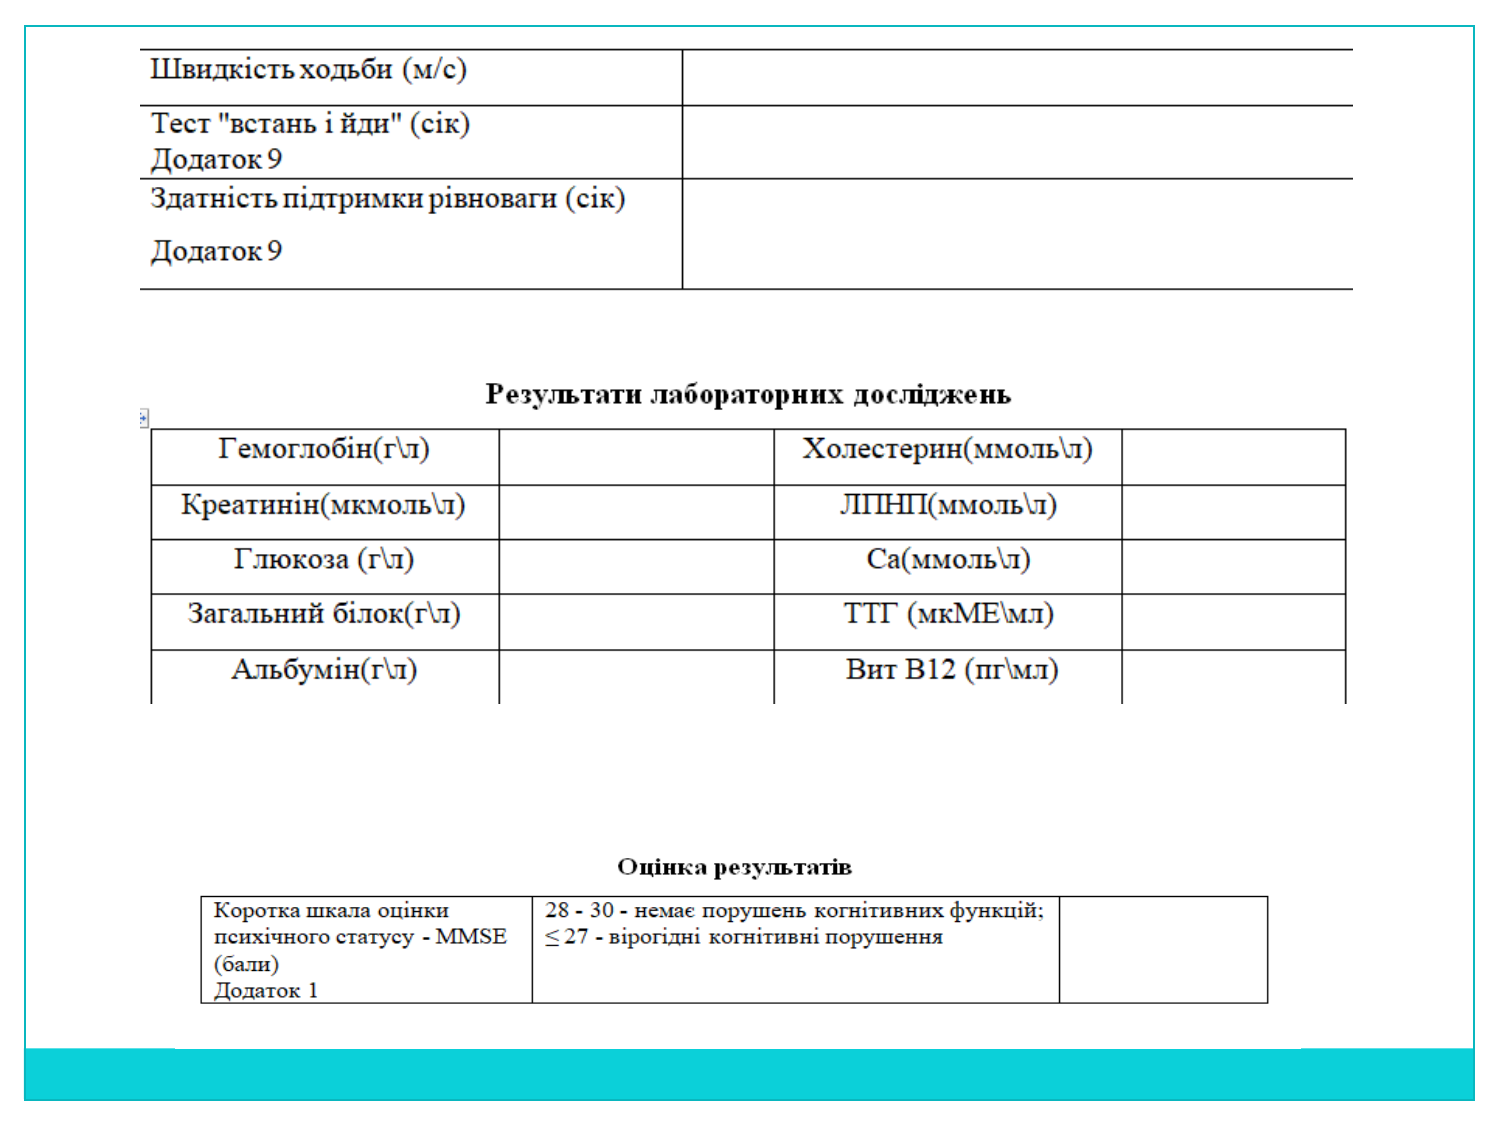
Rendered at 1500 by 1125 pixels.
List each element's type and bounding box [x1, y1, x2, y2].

picture [175, 737, 1301, 1049]
picture [140, 46, 1353, 704]
